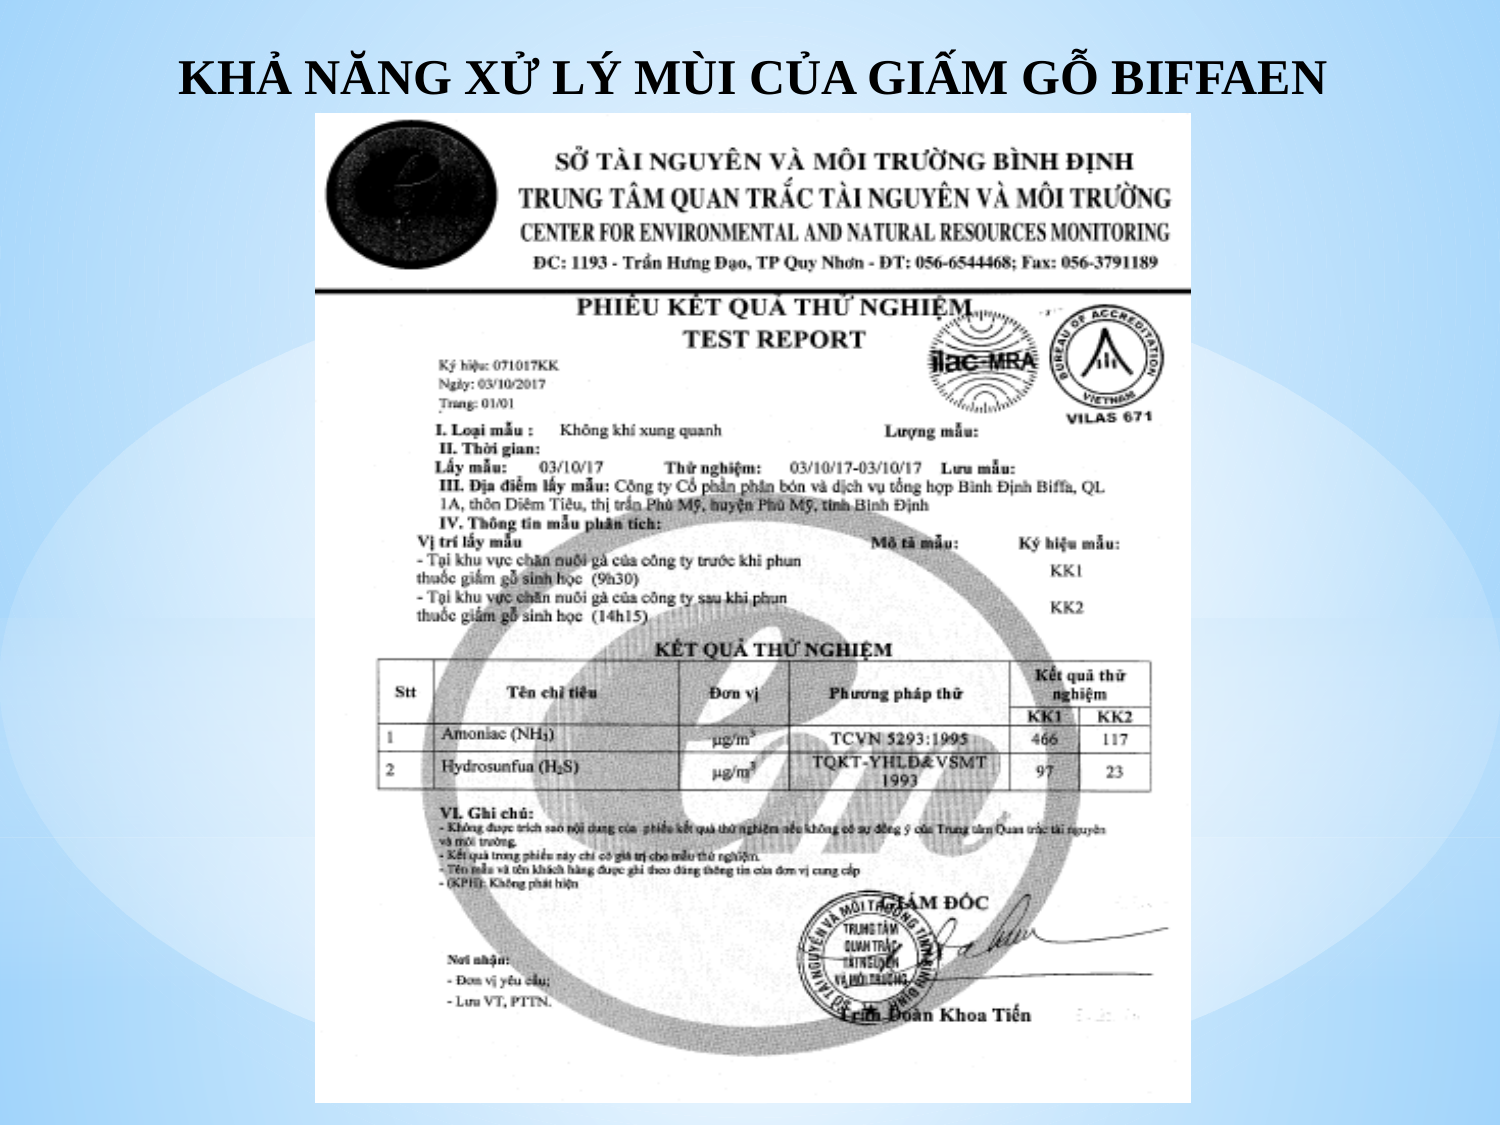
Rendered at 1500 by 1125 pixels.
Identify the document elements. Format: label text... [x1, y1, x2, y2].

picture [315, 112, 1191, 1104]
text_box KHẢ NĂNG XỬ LÝ MÙI CỦA GIẤM GỖ BIFFAEN [163, 37, 1343, 113]
